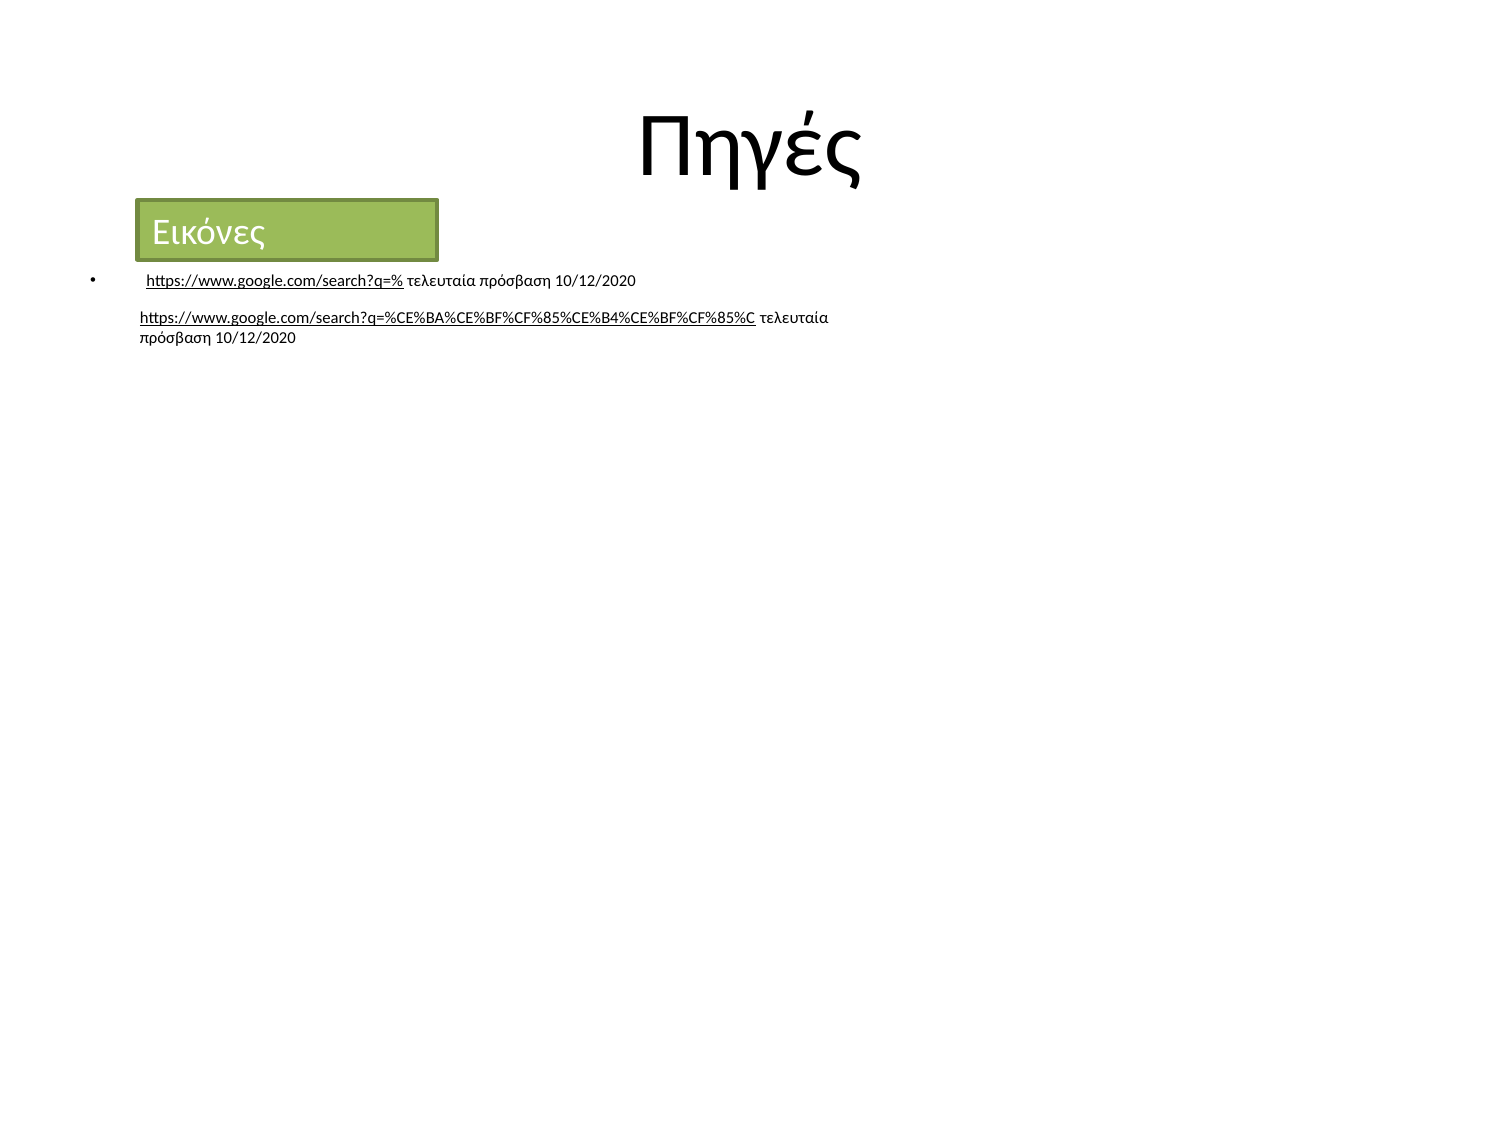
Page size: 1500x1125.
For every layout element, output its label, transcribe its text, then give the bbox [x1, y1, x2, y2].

text_box Εικόνες [135, 198, 439, 262]
title Πηγές [75, 45, 1425, 233]
list https://www.google.com/search?q=% τελευταία πρόσβαση 10/12/2020 [75, 262, 1425, 1005]
text_box https://www.google.com/search?q=%CE%BA%CE%BF%CF%85%CE%B4%CE%BF%CF%85%C τελευταία πρόσβαση 10/12/2020 [124, 299, 875, 355]
